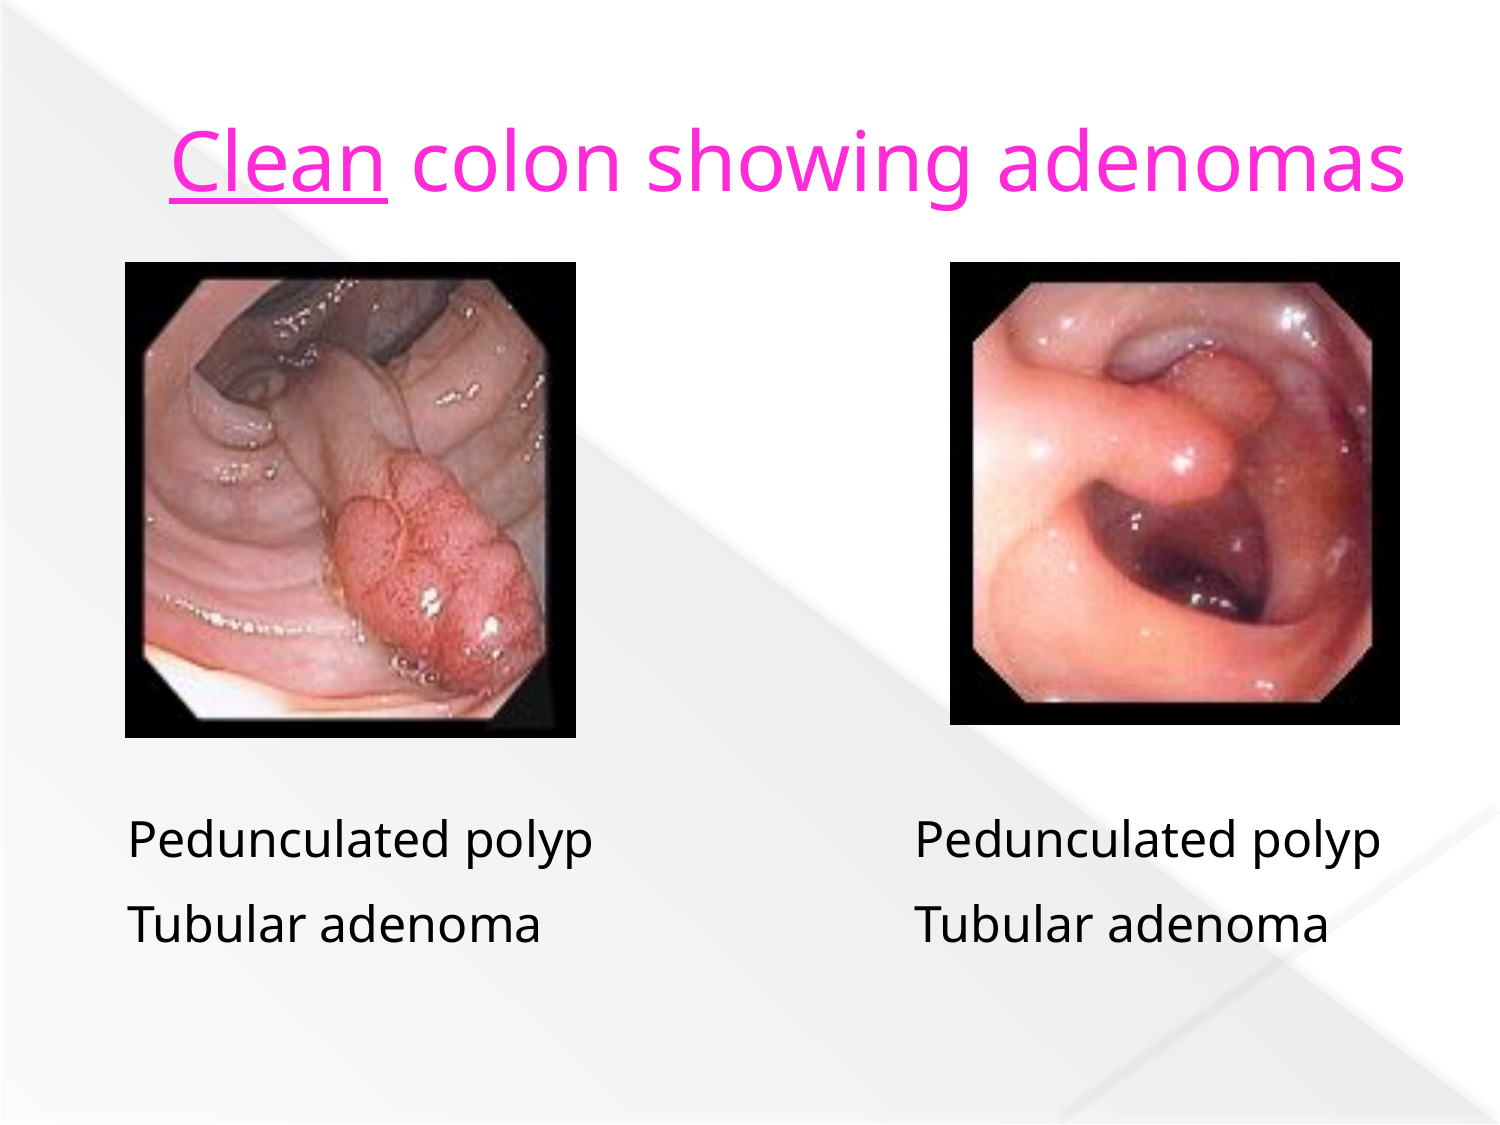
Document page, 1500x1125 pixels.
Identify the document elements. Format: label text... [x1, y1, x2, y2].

picture [949, 262, 1400, 726]
title Clean colon showing adenomas [75, 43, 1425, 274]
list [125, 262, 576, 738]
text_box Pedunculated polyp Tubular adenoma [900, 800, 1450, 960]
text_box Pedunculated polyp Tubular adenoma [112, 800, 700, 960]
